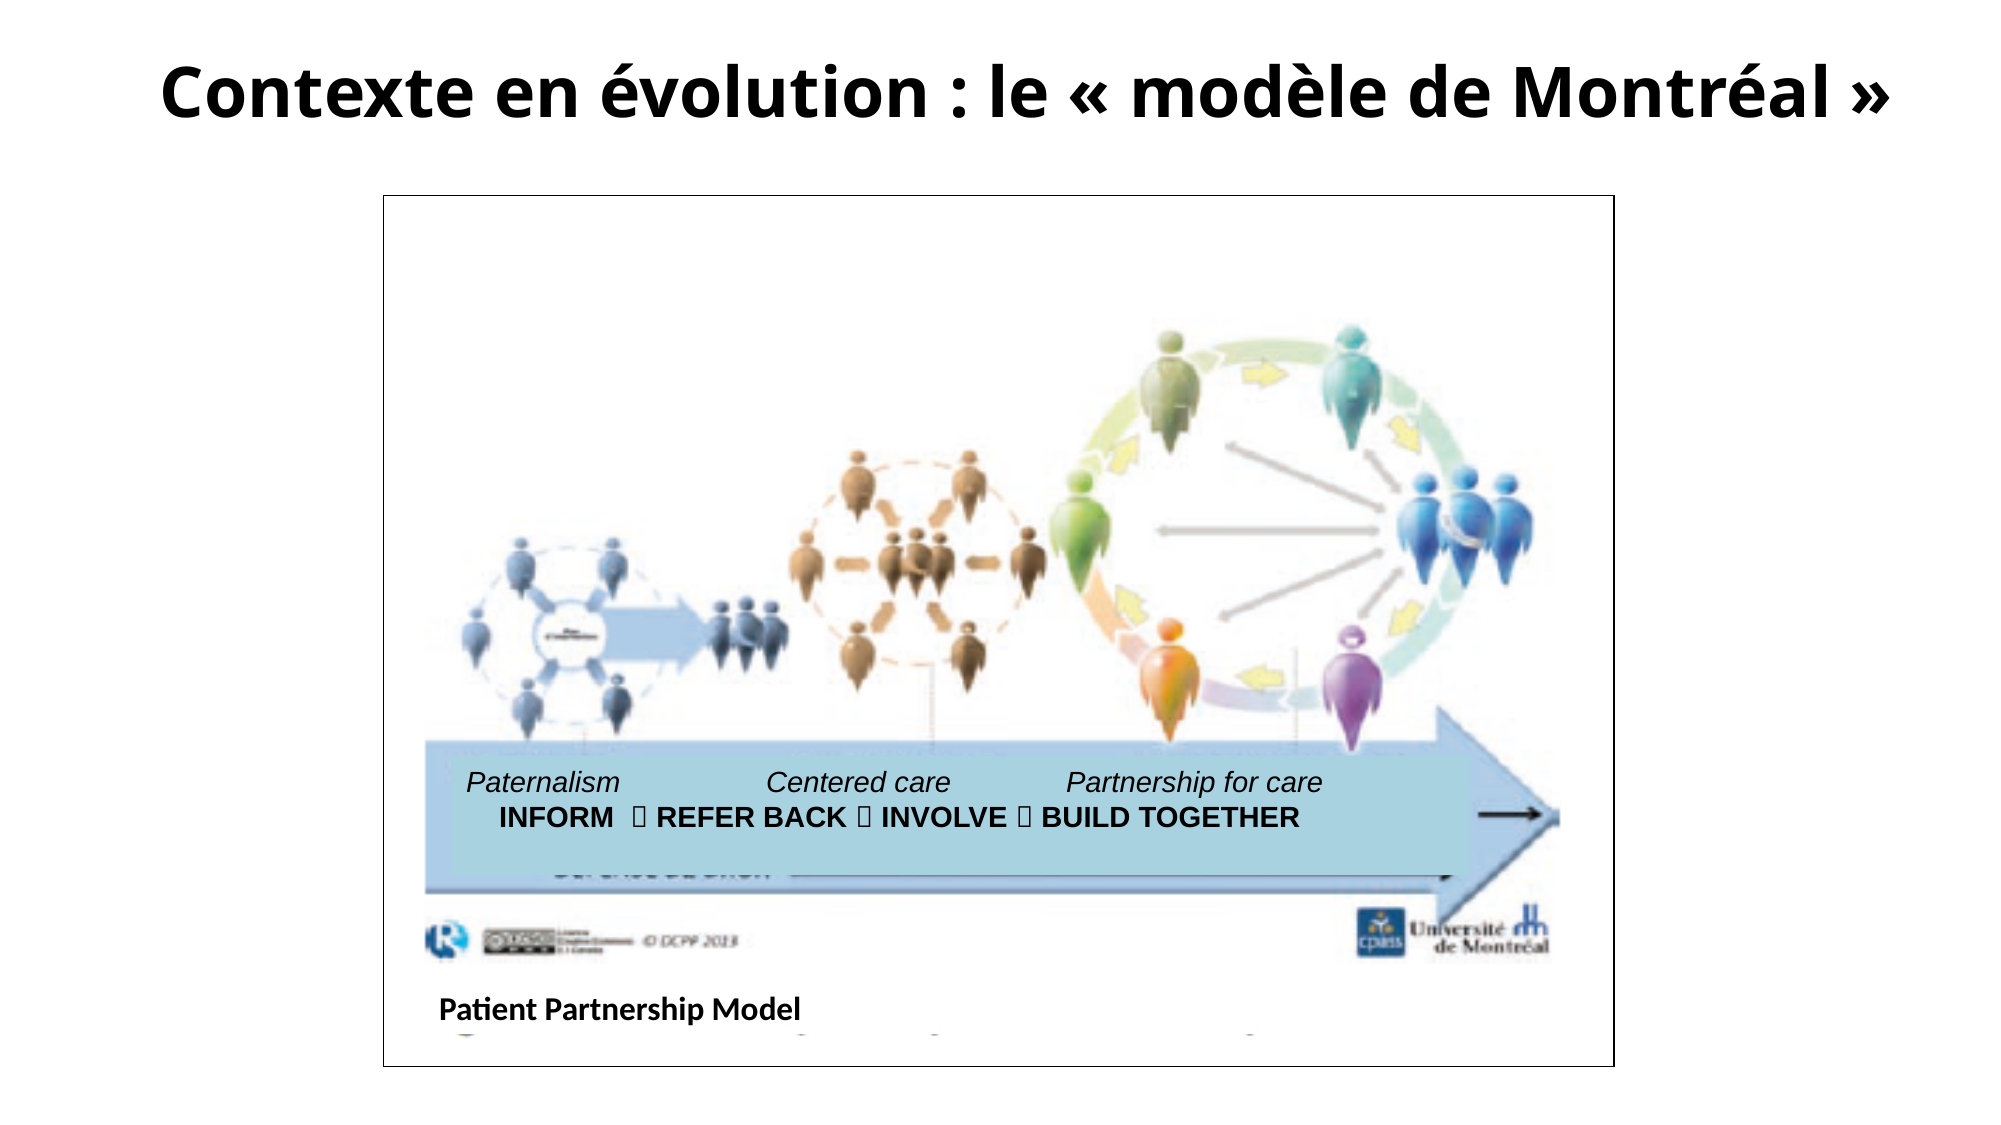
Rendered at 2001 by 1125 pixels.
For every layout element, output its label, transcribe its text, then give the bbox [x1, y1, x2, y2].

title Contexte en évolution : le « modèle de Montréal » [145, 23, 1955, 167]
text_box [384, 196, 1614, 1066]
